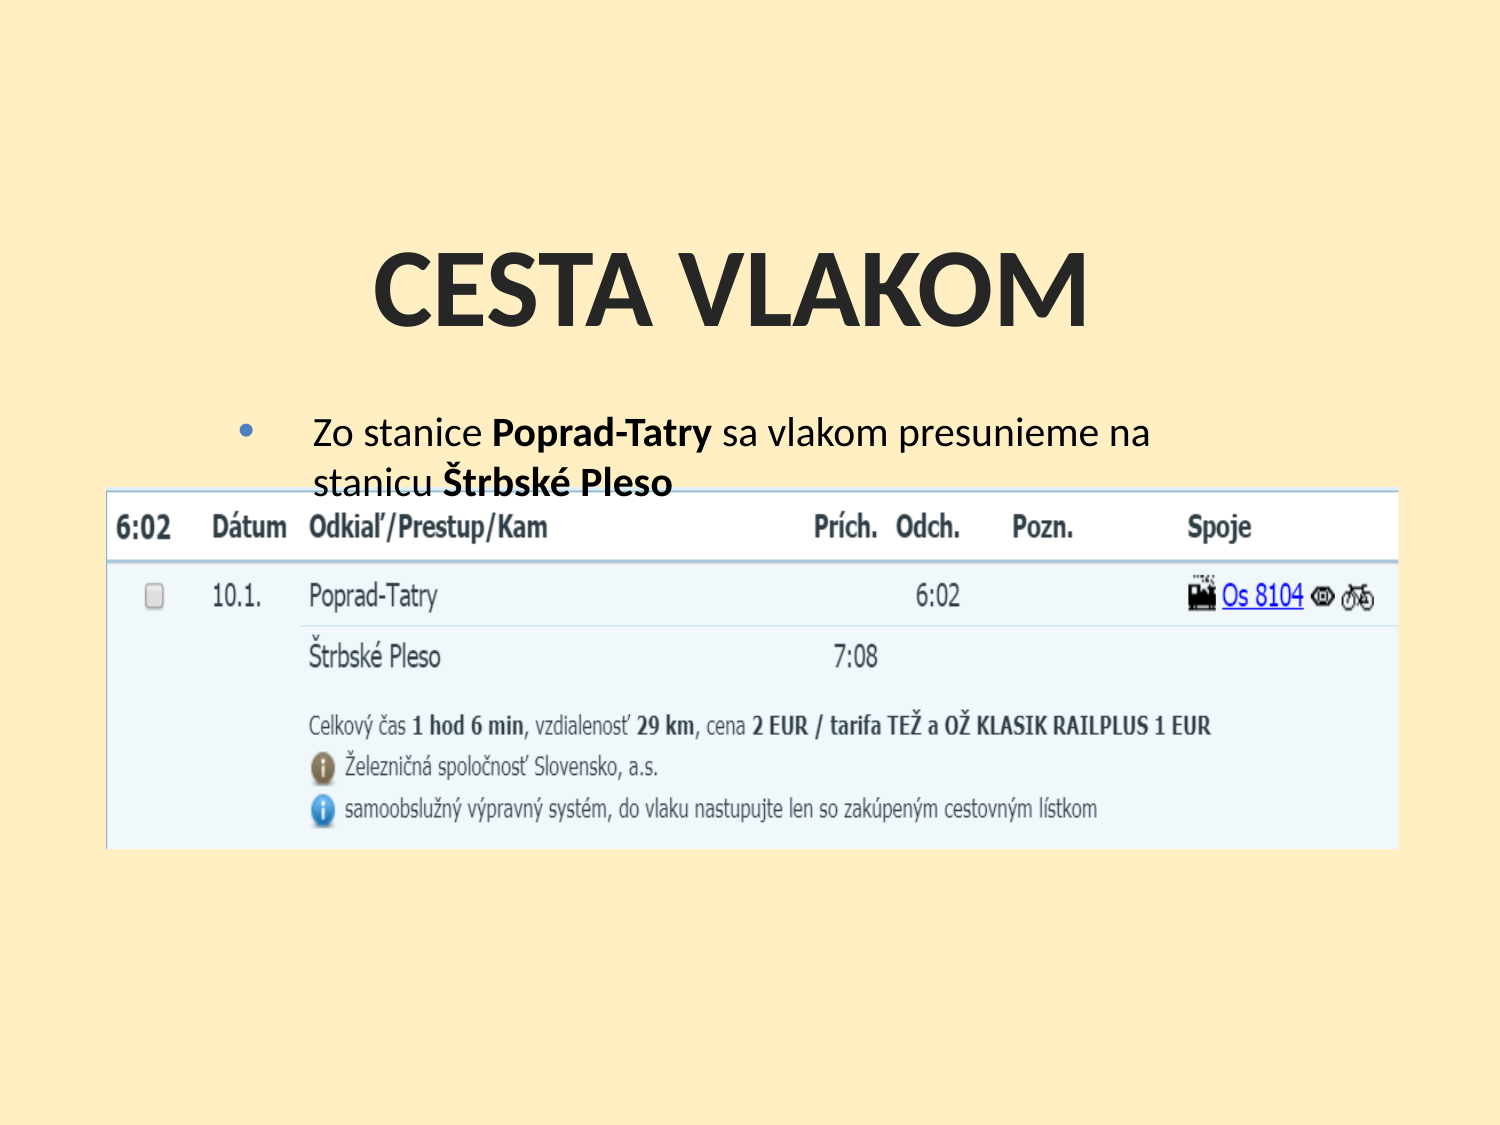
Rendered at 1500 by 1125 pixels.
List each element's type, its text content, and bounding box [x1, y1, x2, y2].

text_box Zo stanice Poprad-Tatry sa vlakom presunieme na stanicu Štrbské Pleso [223, 397, 1277, 486]
picture [105, 487, 1399, 849]
text_box CESTA VLAKOM [358, 206, 1107, 356]
